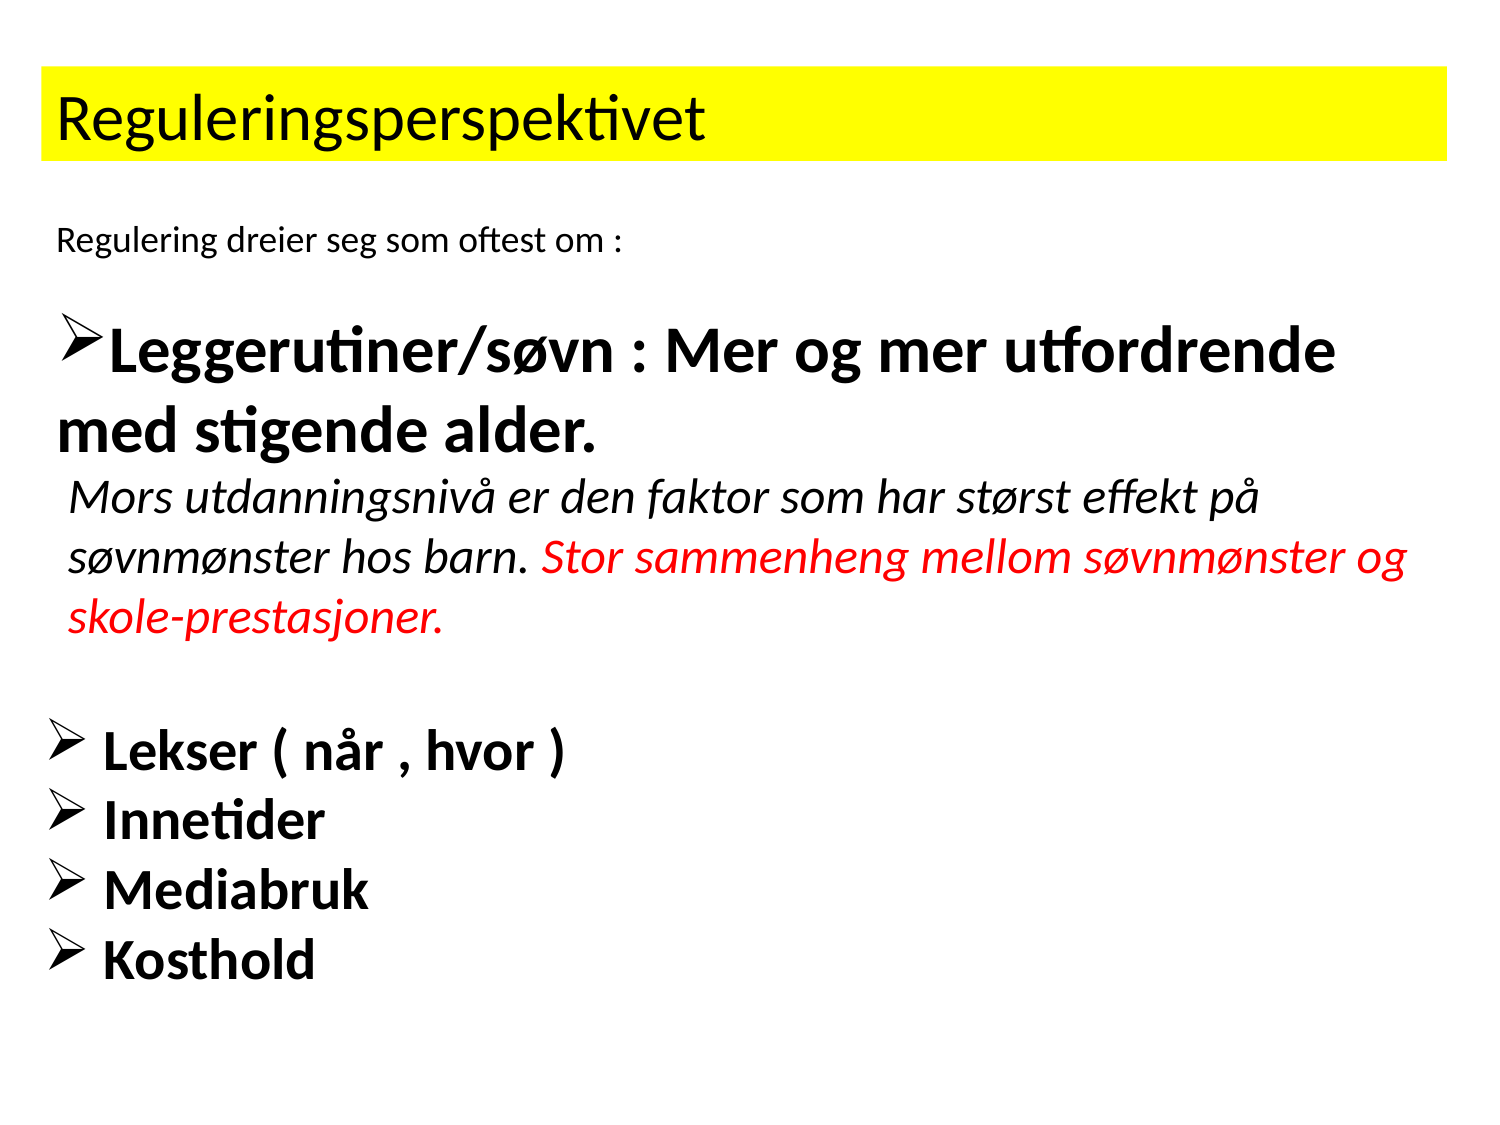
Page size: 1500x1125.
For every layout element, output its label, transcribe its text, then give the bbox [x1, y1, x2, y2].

text_box Regulering dreier seg som oftest om : Leggerutiner/søvn : Mer og mer utfordrende med stigende alder. [41, 208, 1436, 473]
text_box Reguleringsperspektivet [41, 66, 1447, 161]
text_box Mors utdanningsnivå er den faktor som har størst effekt på søvnmønster hos barn. Stor sammenheng mellom søvnmønster og skole-prestasjoner. [53, 456, 1436, 651]
text_box Lekser ( når , hvor ) Innetider Mediabruk Kosthold [29, 704, 1377, 999]
